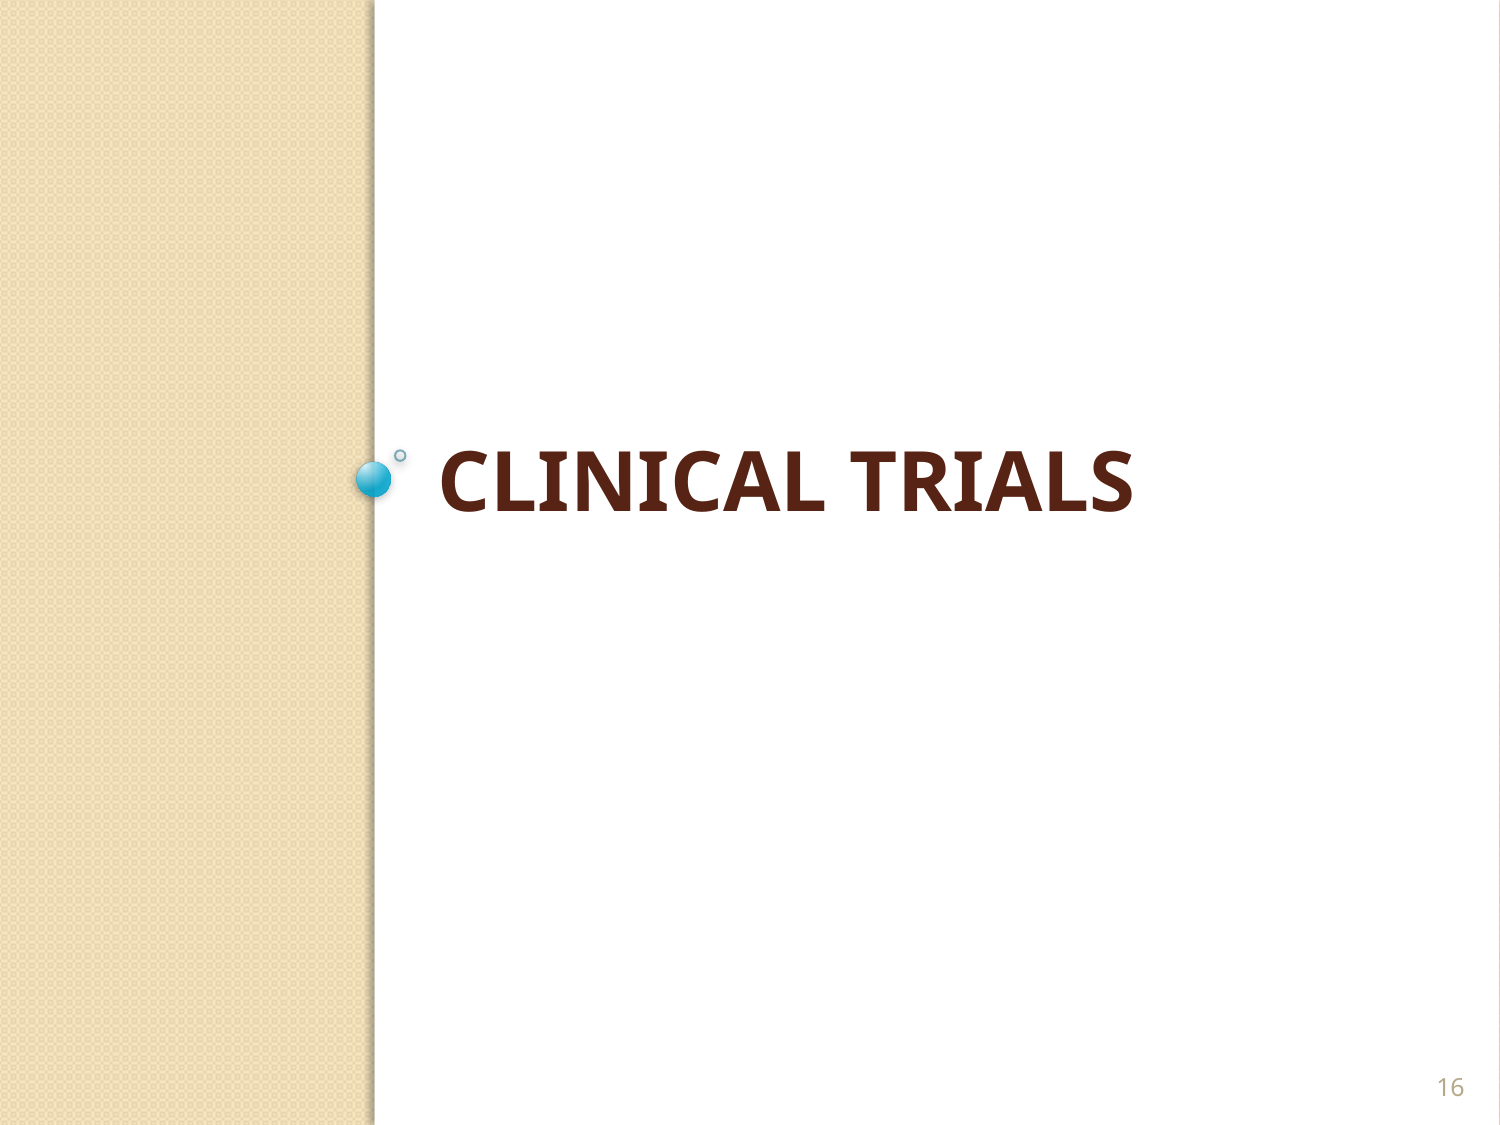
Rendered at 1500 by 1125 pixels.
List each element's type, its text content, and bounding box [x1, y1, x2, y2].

title Clinical trials [422, 426, 1473, 802]
slide_number 16 [1413, 1034, 1488, 1113]
